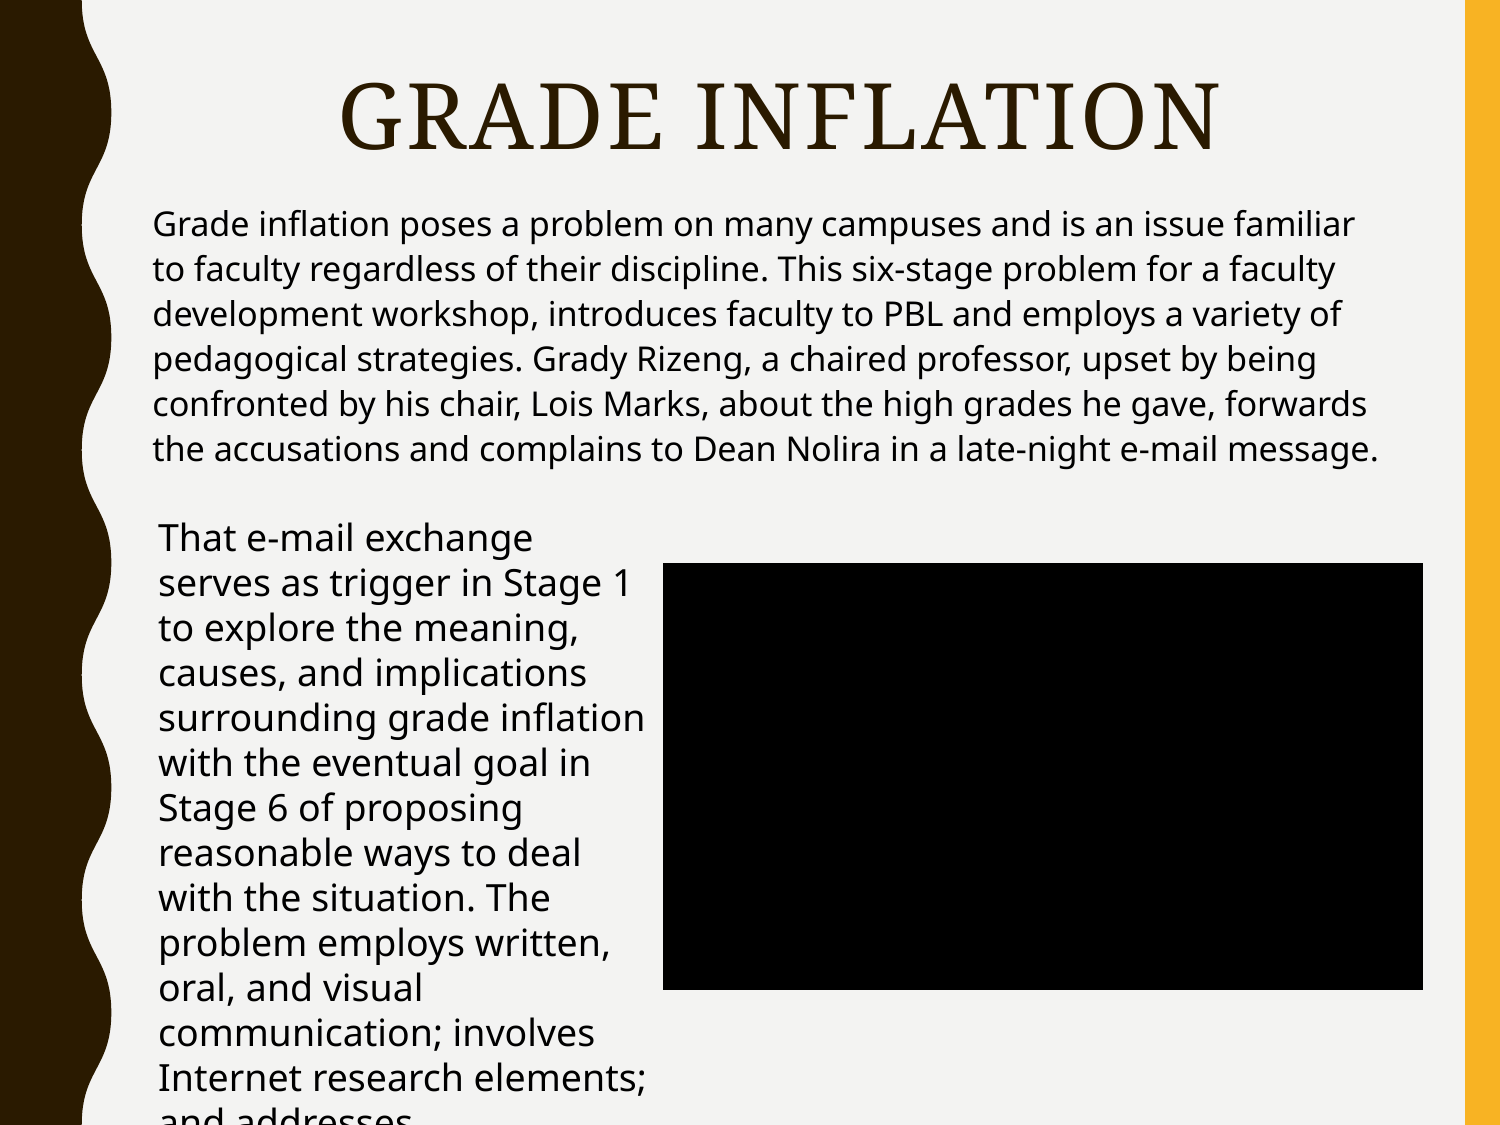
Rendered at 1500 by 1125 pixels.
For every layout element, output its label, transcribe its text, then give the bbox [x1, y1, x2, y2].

title Grade inflation [154, 62, 1407, 190]
list Grade inflation poses a problem on many campuses and is an issue familiar to faculty regardless of their discipline. This six-stage problem for a faculty development workshop, introduces faculty to PBL and employs a variety of pedagogical strategies. Grady Rizeng, a chaired professor, upset by being confronted by his chair, Lois Marks, about the high grades he gave, forwards the accusations and complains to Dean Nolira in a late-night e-mail message. [137, 190, 1407, 513]
text_box That e-mail exchange serves as trigger in Stage 1 to explore the meaning, causes, and implications surrounding grade inflation with the eventual goal in Stage 6 of proposing reasonable ways to deal with the situation. The problem employs written, oral, and visual communication; involves Internet research elements; and addresses mathematical literacy. [143, 506, 663, 1125]
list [662, 562, 1424, 991]
